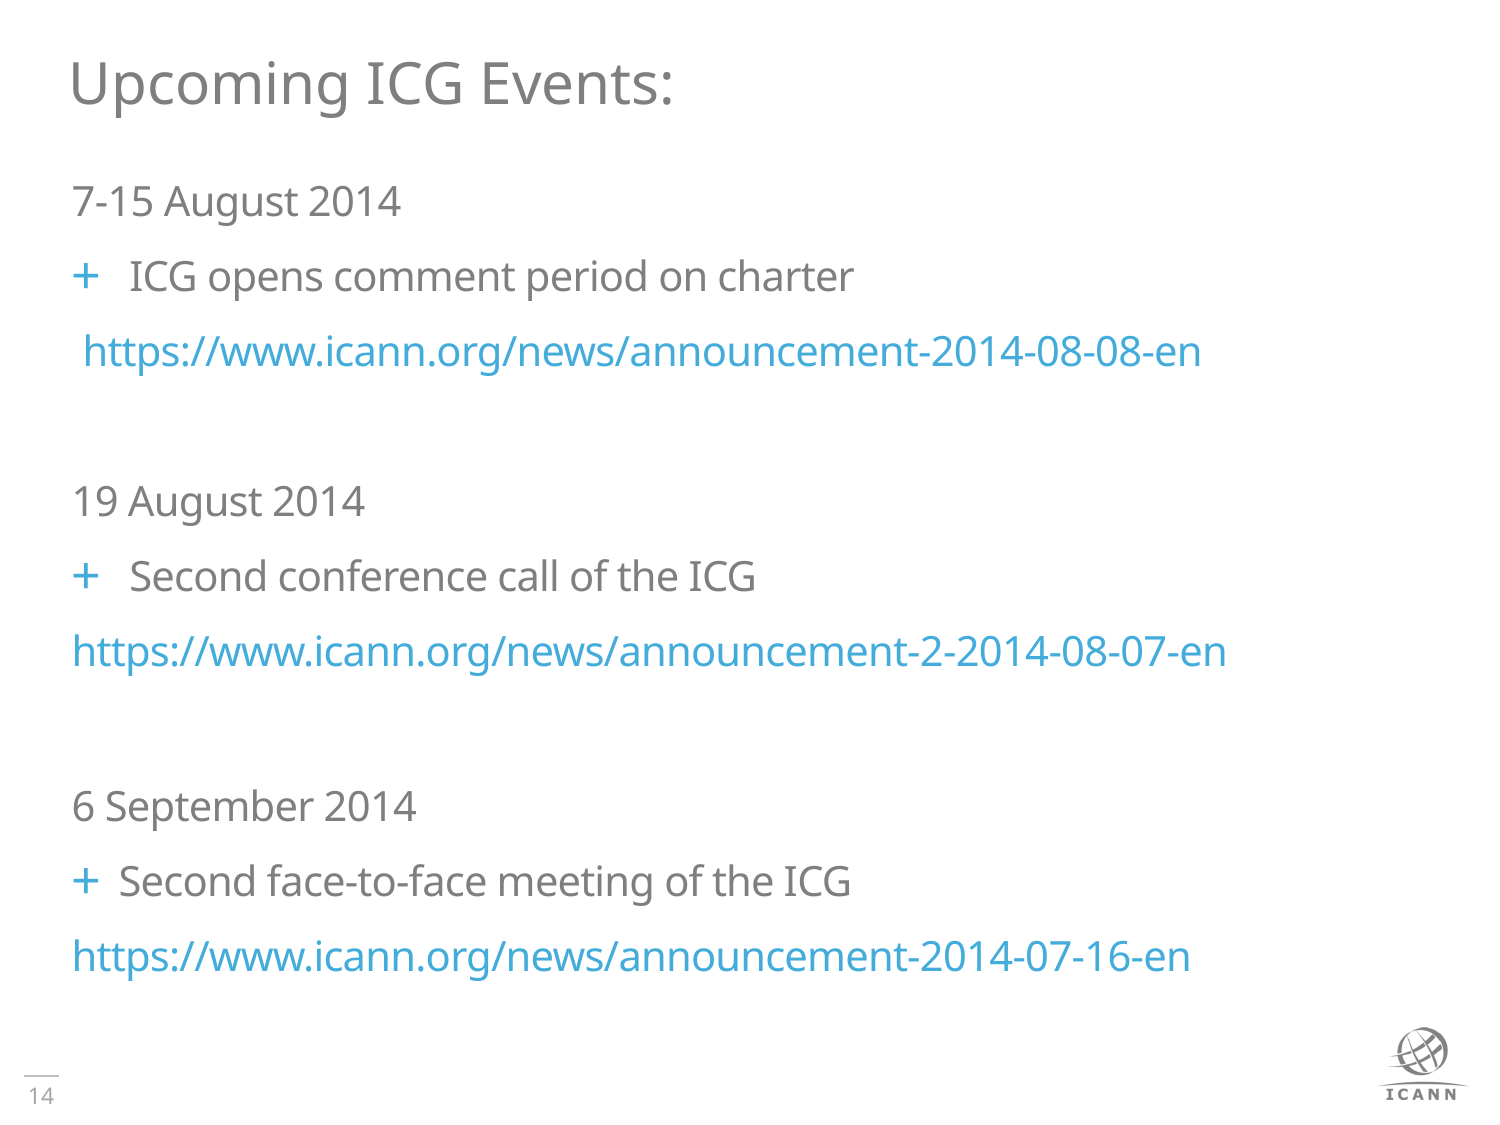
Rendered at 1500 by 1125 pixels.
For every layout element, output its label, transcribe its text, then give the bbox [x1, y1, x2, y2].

picture [1377, 1027, 1470, 1100]
list 7-15 August 2014 ICG opens comment period on charter https://www.icann.org/news/announcement-2014-08-08-en 19 August 2014 Second conference call of the ICG https://www.icann.org/news/announcement-2-2014-08-07-en 6 September 2014 Second face-to-face meeting of the ICG https://www.icann.org/news/announcement-2014-07-16-en [18, 167, 1425, 1094]
title Upcoming ICG Events: [54, 52, 1223, 150]
